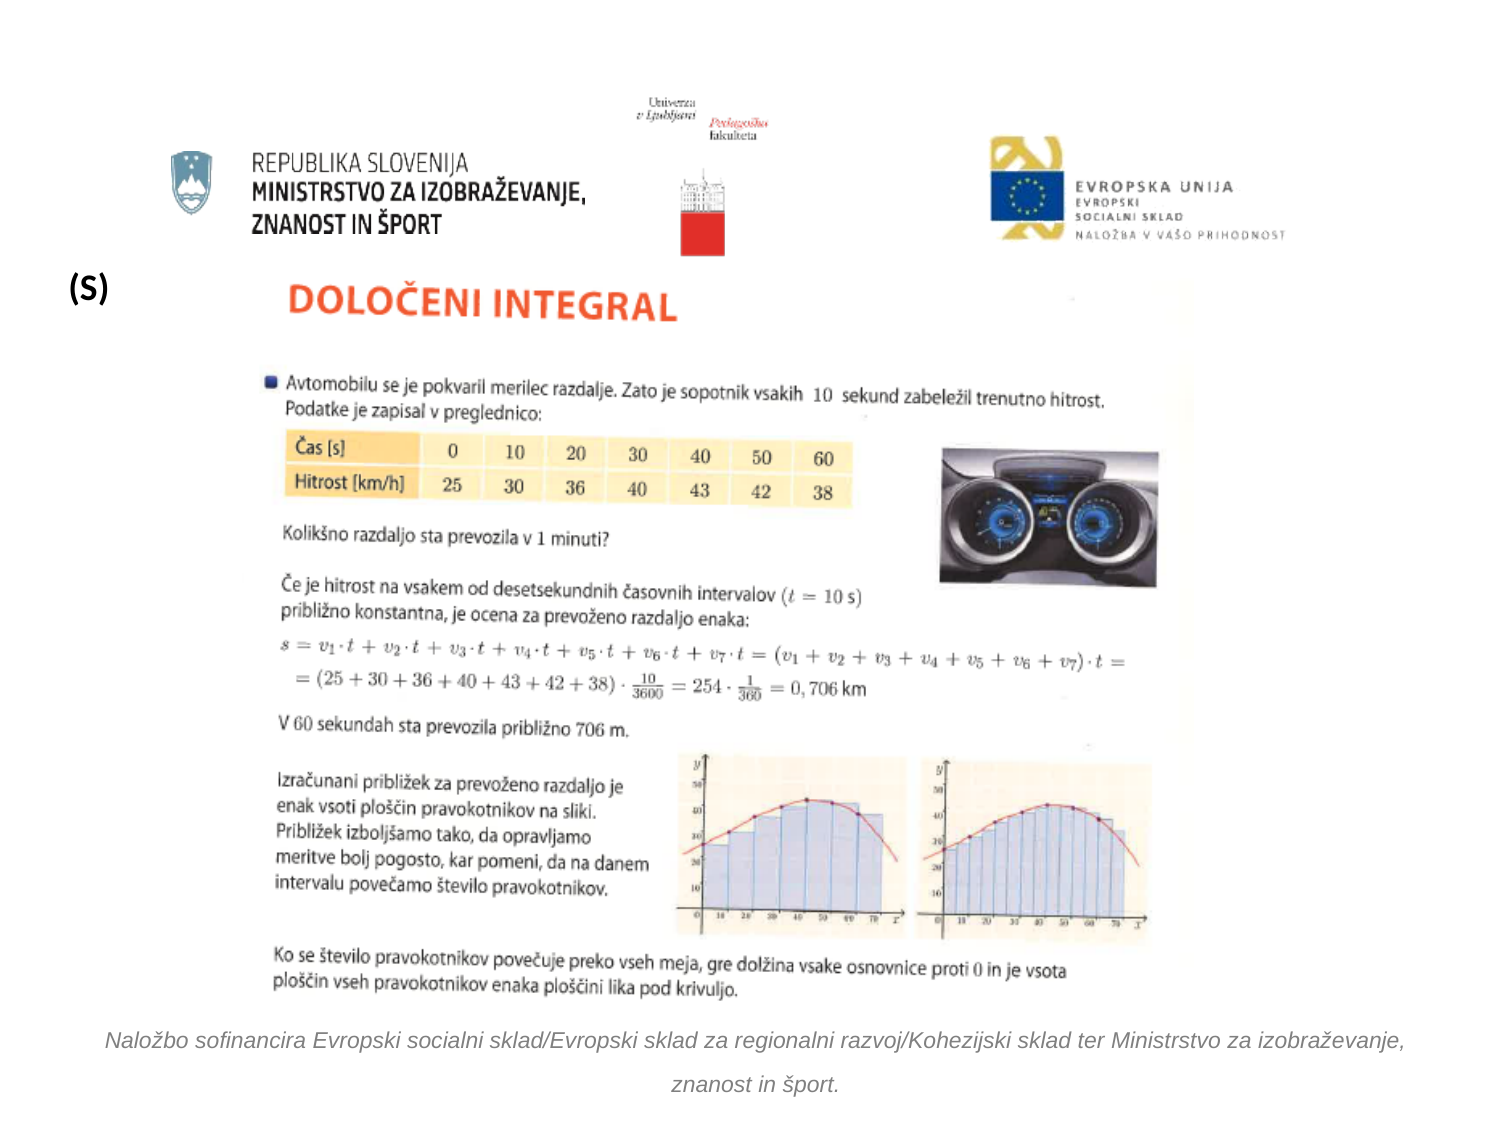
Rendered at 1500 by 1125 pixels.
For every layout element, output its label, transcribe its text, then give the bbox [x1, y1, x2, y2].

text_box (S) [53, 255, 125, 315]
picture [631, 92, 776, 262]
text_box Naložbo sofinancira Evropski socialni sklad/Evropski sklad za regionalni razvoj/Kohezijski sklad ter Ministrstvo za izobraževanje, znanost in šport. [64, 952, 1447, 1125]
picture [241, 92, 1327, 1009]
picture [170, 150, 585, 235]
